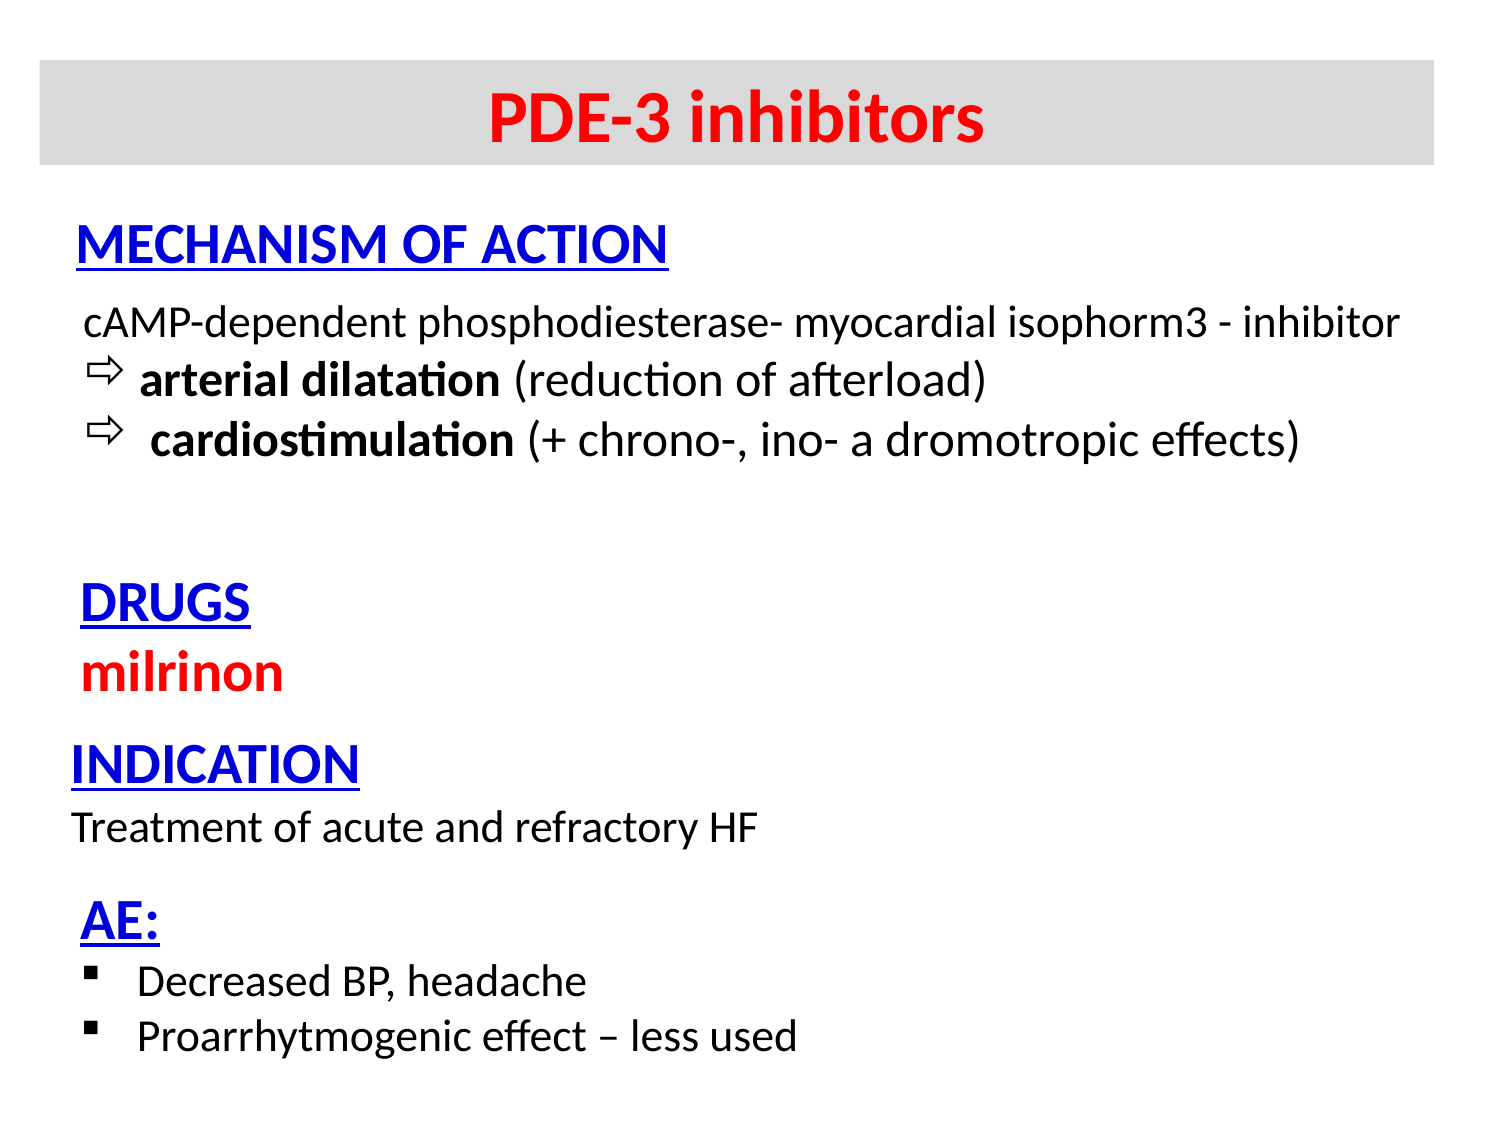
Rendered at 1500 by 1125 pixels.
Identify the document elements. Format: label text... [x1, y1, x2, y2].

text_box cAMP-dependent phosphodiesterase- myocardial isophorm3 - inhibitor arterial dilatation (reduction of afterload) cardiostimulation (+ chrono-, ino- a dromotropic effects) [68, 284, 1432, 474]
text_box PDE-3 inhibitors [39, 60, 1435, 165]
text_box DRUGS milrinon [65, 555, 1377, 709]
text_box AE: Decreased BP, headache Proarrhytmogenic effect – less used [65, 873, 1377, 1069]
text_box MECHANISM OF ACTION [60, 198, 925, 283]
text_box INDICATION Treatment of acute and refractory HF [56, 709, 1377, 860]
